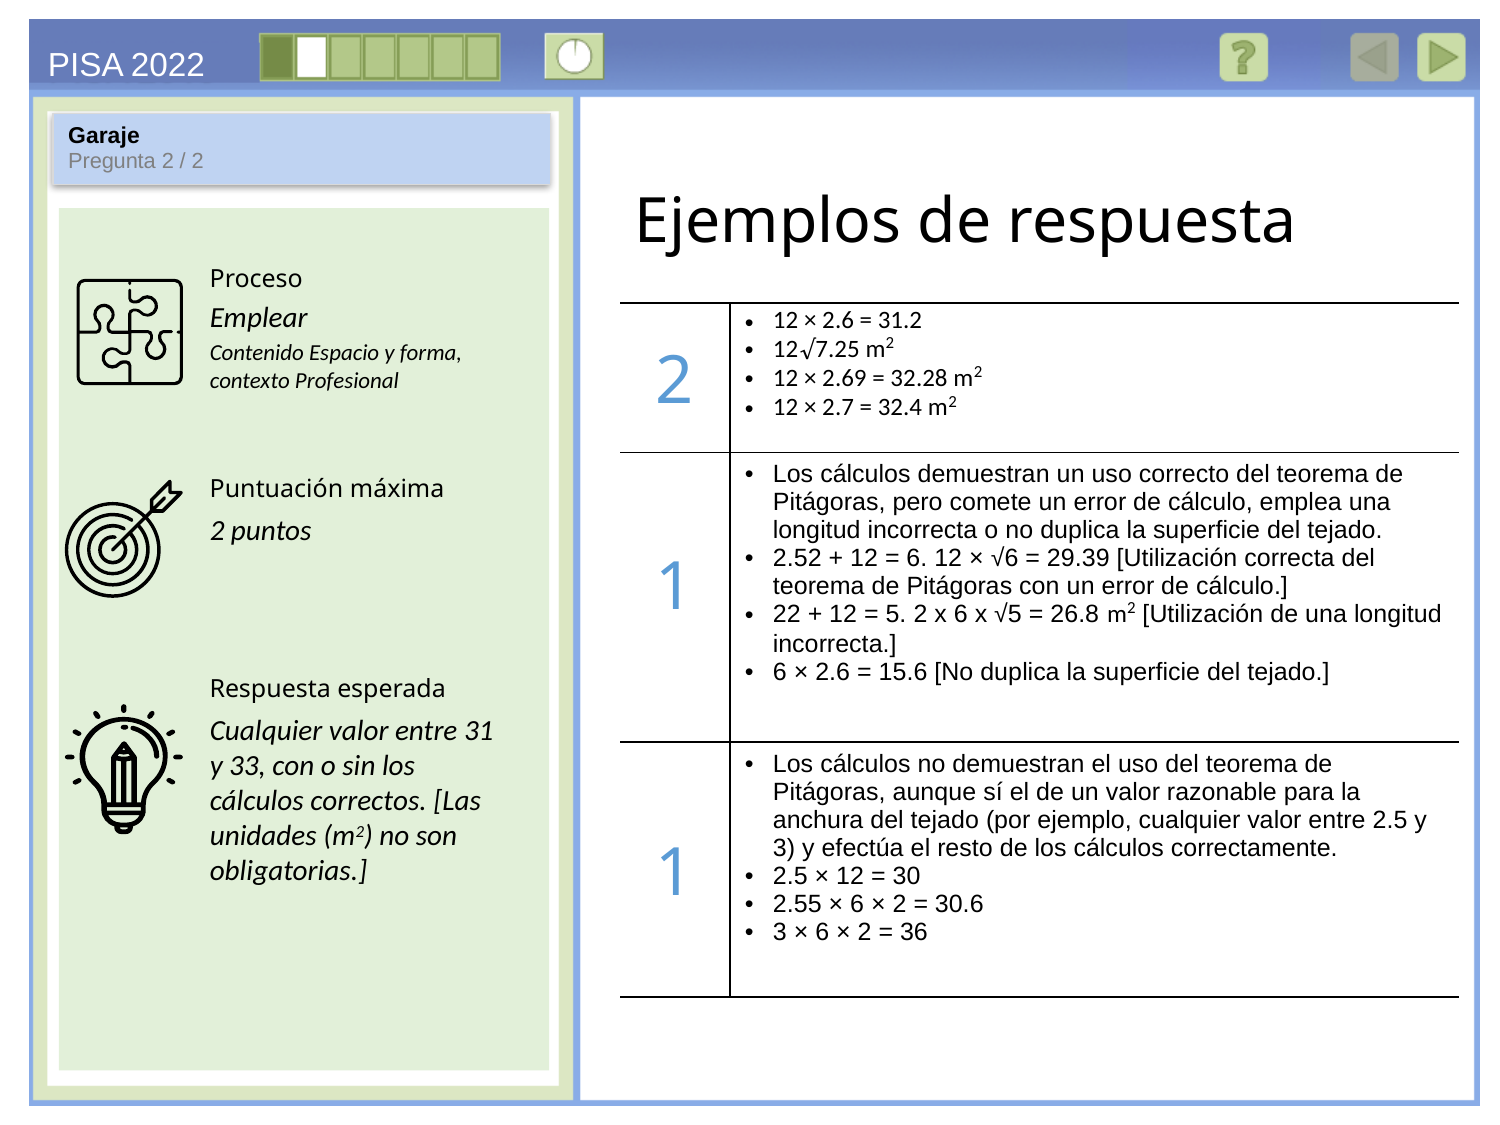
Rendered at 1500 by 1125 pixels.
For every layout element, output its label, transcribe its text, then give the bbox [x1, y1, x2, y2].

table_cell 1 [620, 743, 729, 996]
table_header 12 × 2.6 = 31.2 12√7.25 m2 12 × 2.69 = 32.28 m2 12 × 2.7 = 32.4 m2 [731, 304, 1459, 452]
list Pregunta 2 / 2 [53, 139, 547, 183]
list Garaje [53, 113, 538, 139]
list Cualquier valor entre 31 y 33, con o sin los cálculos correctos. [Las unidades (m2) no son obligatorias.] [194, 704, 514, 894]
table_cell 1 [620, 453, 729, 741]
list Emplear Contenido Espacio y forma, contexto Profesional [194, 290, 526, 374]
text_box Ejemplos de respuesta [620, 172, 1459, 263]
picture [29, 19, 1480, 1106]
list 2 puntos [194, 503, 502, 587]
table_cell Los cálculos no demuestran el uso del teorema de Pitágoras, aunque sí el de un valor razonable para la anchura del tejado (por ejemplo, cualquier valor entre 2.5 y 3) y efectúa el resto de los cálculos correctamente. 2.5 × 12 = 30 2.55 × 6 × 2 = 30.6 3 × 6 × 2 = 36 [731, 743, 1459, 996]
table_cell Los cálculos demuestran un uso correcto del teorema de Pitágoras, pero comete un error de cálculo, emplea una longitud incorrecta o no duplica la superficie del tejado. 2.52 + 12 = 6. 12 × √6 = 29.39 [Utilización correcta del teorema de Pitágoras con un error de cálculo.] 22 + 12 = 5. 2 x 6 x √5 = 26.8 m2 [Utilización de una longitud incorrecta.] 6 × 2.6 = 15.6 [No duplica la superficie del tejado.] [731, 453, 1459, 741]
table_header 2 [620, 304, 729, 452]
